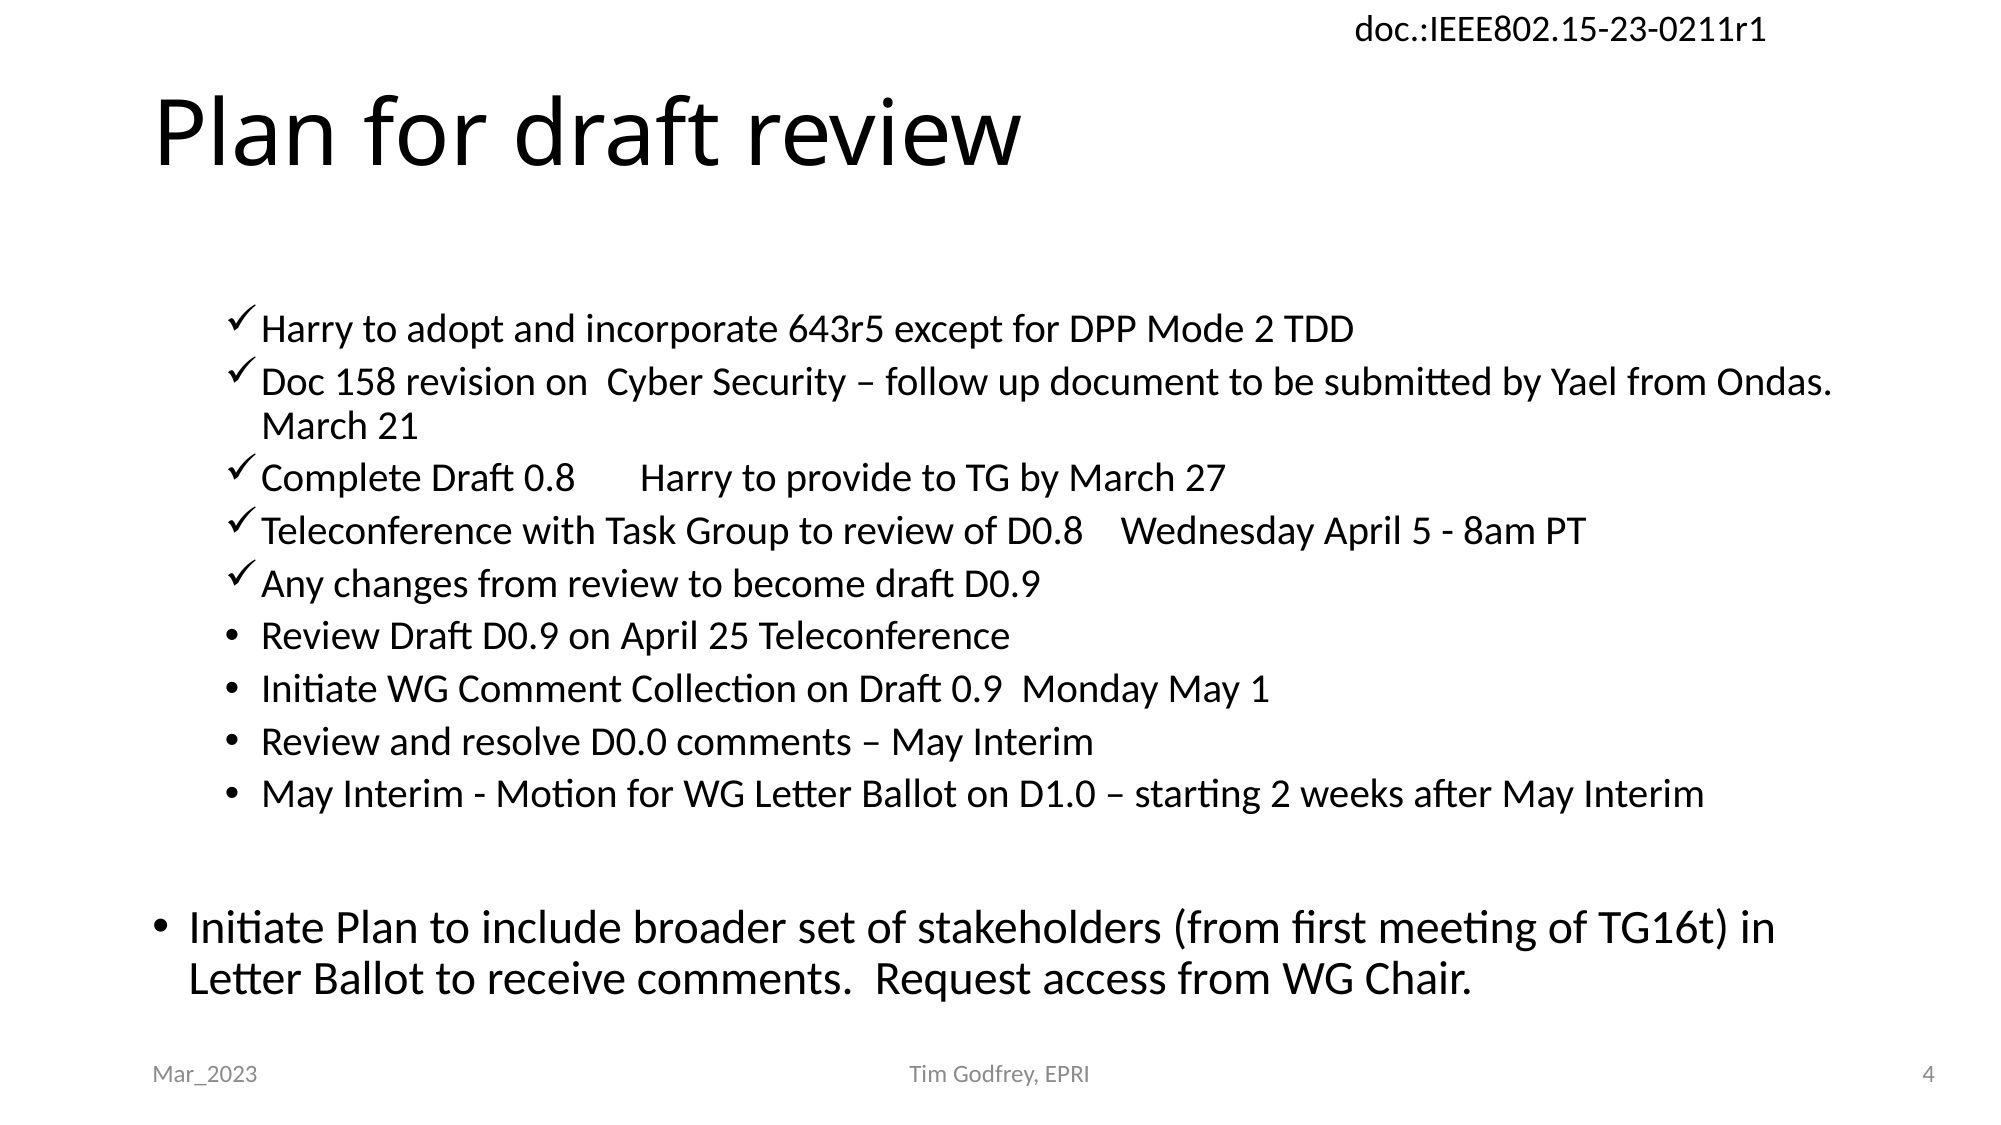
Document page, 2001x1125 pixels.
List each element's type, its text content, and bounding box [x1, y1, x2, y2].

title Plan for draft review [137, 59, 1863, 213]
list Harry to adopt and incorporate 643r5 except for DPP Mode 2 TDD Doc 158 revision on Cyber Security – follow up document to be submitted by Yael from Ondas. March 21 Complete Draft 0.8 Harry to provide to TG by March 27 Teleconference with Task Group to review of D0.8 Wednesday April 5 - 8am PT Any changes from review to become draft D0.9 Review Draft D0.9 on April 25 Teleconference Initiate WG Comment Collection on Draft 0.9 Monday May 1 Review and resolve D0.0 comments – May Interim May Interim - Motion for WG Letter Ballot on D1.0 – starting 2 weeks after May Interim Initiate Plan to include broader set of stakeholders (from first meeting of TG16t) in Letter Ballot to receive comments. Request access from WG Chair. [137, 299, 1863, 1014]
slide_number 4 [1462, 1042, 1950, 1103]
slide_number Mar_2023 [137, 1042, 588, 1103]
footer Tim Godfrey, EPRI [662, 1042, 1338, 1103]
